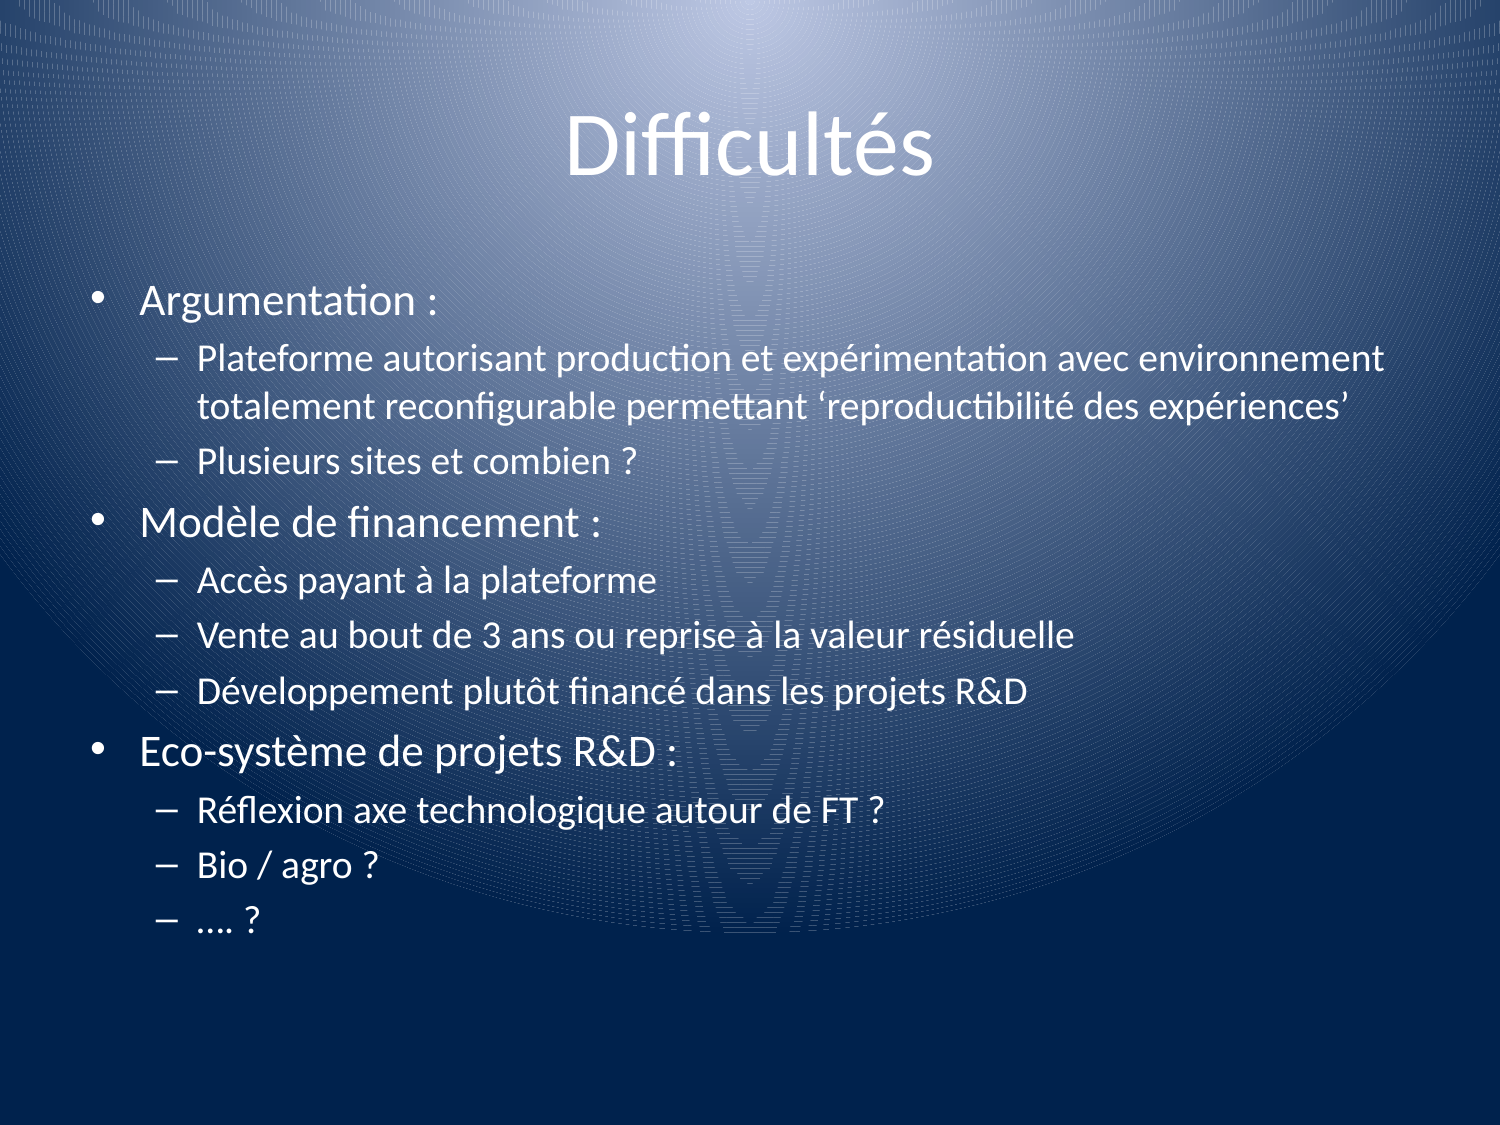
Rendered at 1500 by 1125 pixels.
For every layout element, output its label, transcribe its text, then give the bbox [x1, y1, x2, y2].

list Argumentation : Plateforme autorisant production et expérimentation avec environnement totalement reconfigurable permettant ‘reproductibilité des expériences’ Plusieurs sites et combien ? Modèle de financement : Accès payant à la plateforme Vente au bout de 3 ans ou reprise à la valeur résiduelle Développement plutôt financé dans les projets R&D Eco-système de projets R&D : Réflexion axe technologique autour de FT ? Bio / agro ? …. ? [75, 262, 1425, 1005]
title Difficultés [75, 45, 1425, 233]
